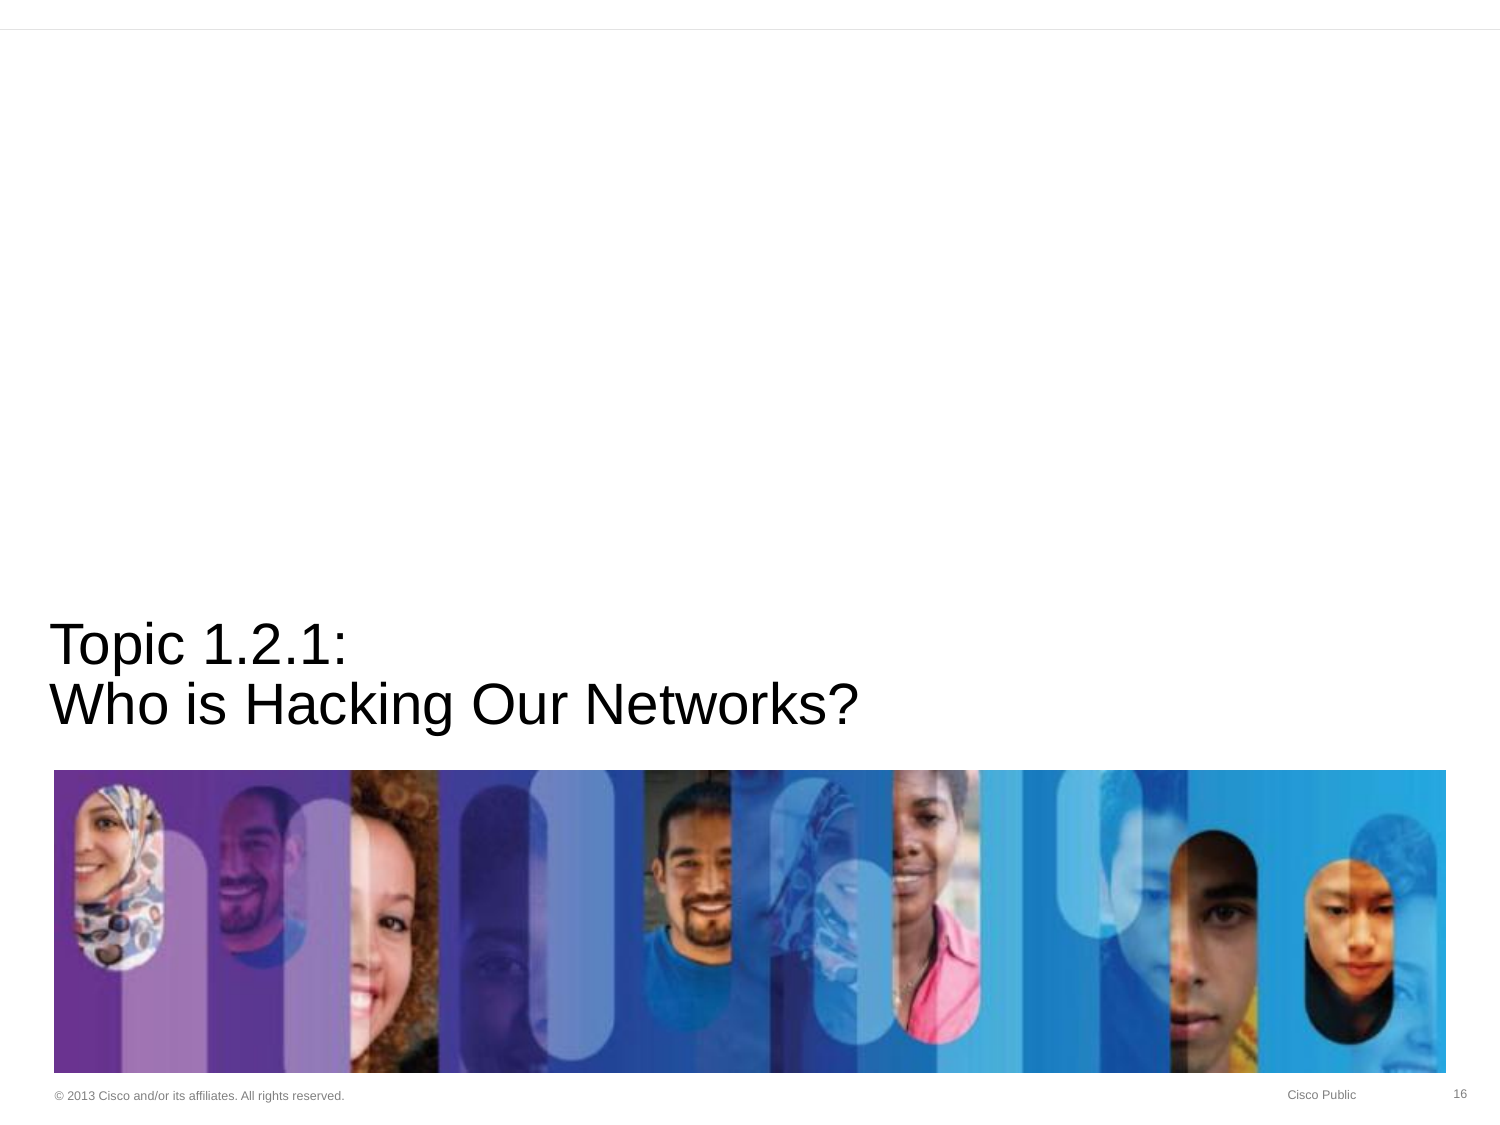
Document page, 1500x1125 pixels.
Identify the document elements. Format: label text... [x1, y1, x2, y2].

title Topic 1.2.1: Who is Hacking Our Networks? [36, 65, 1439, 744]
picture [54, 770, 1446, 1073]
